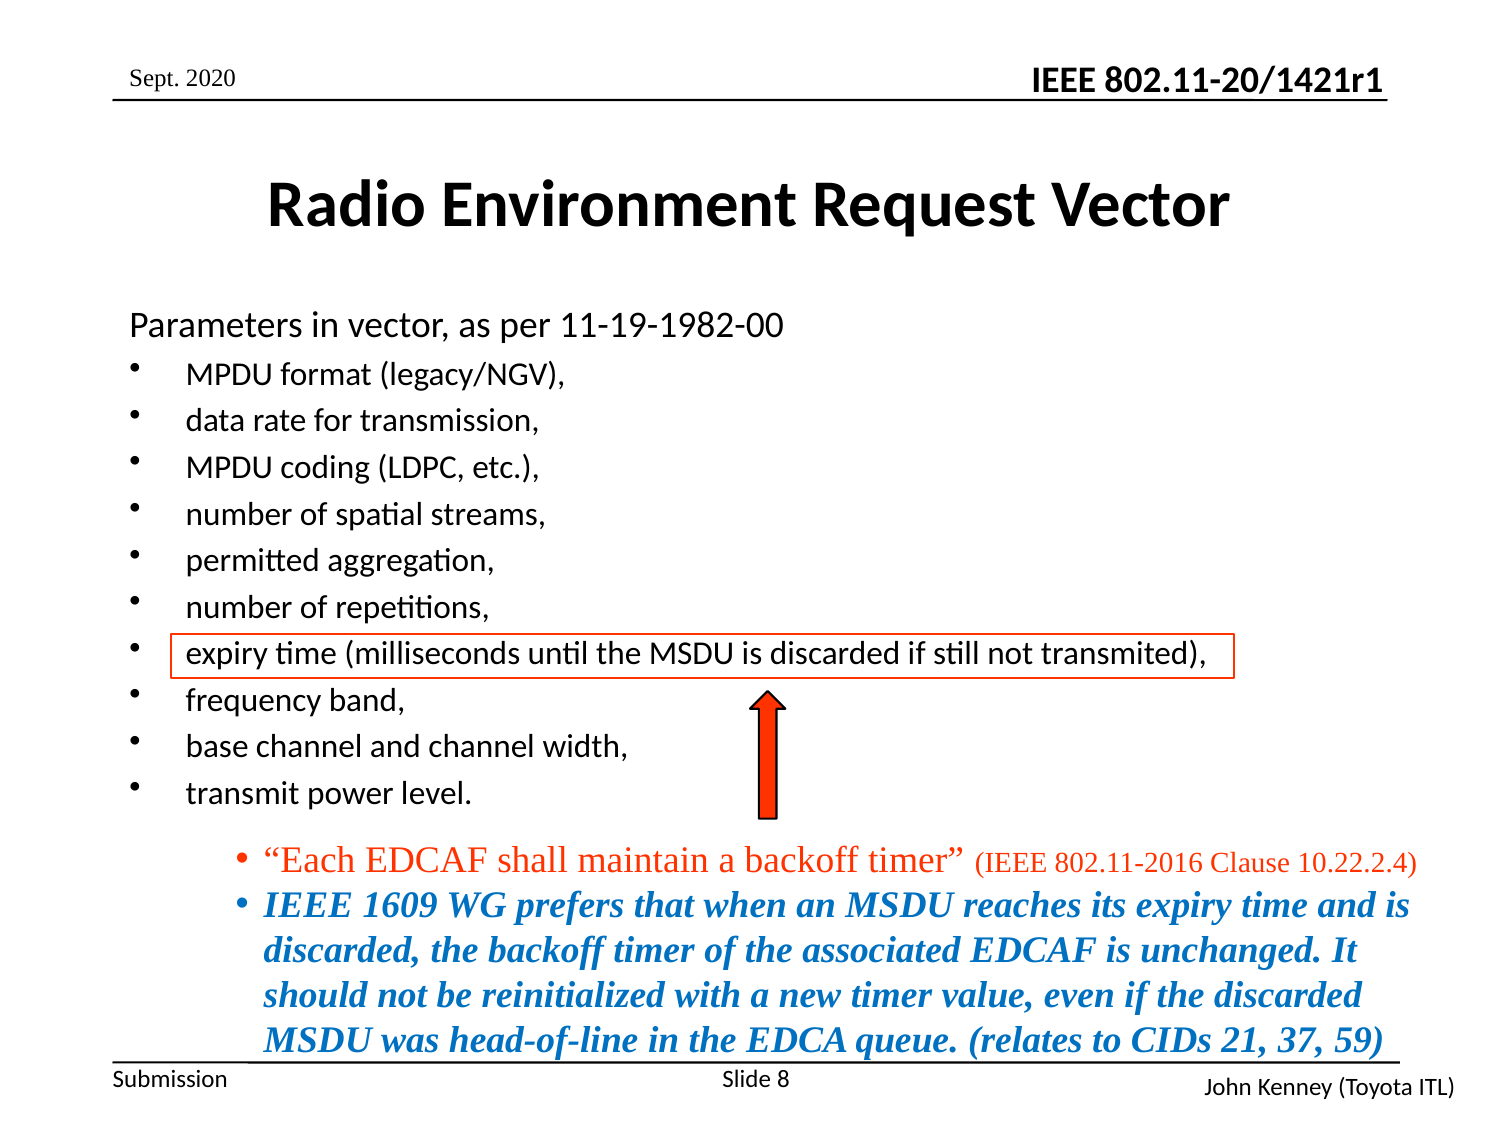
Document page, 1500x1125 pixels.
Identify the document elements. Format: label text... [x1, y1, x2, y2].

list Parameters in vector, as per 11-19-1982-00 MPDU format (legacy/NGV), data rate for transmission, MPDU coding (LDPC, etc.), number of spatial streams, permitted aggregation, number of repetitions, expiry time (milliseconds until the MSDU is discarded if still not transmited), frequency band, base channel and channel width, transmit power level. [114, 292, 1390, 875]
slide_number Slide 8 [713, 1068, 799, 1093]
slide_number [114, 54, 269, 100]
text_box [749, 691, 786, 819]
text_box [171, 634, 1235, 678]
title Radio Environment Request Vector [112, 112, 1388, 288]
footer John Kenney (Toyota ITL) [1199, 1070, 1456, 1101]
text_box “Each EDCAF shall maintain a backoff timer” (IEEE 802.11-2016 Clause 10.22.2.4) IEEE 1609 WG prefers that when an MSDU reaches its expiry time and is discarded, the backoff timer of the associated EDCAF is unchanged. It should not be reinitialized with a new timer value, even if the discarded MSDU was head-of-line in the EDCA queue. (relates to CIDs 21, 37, 59) [220, 828, 1461, 1068]
